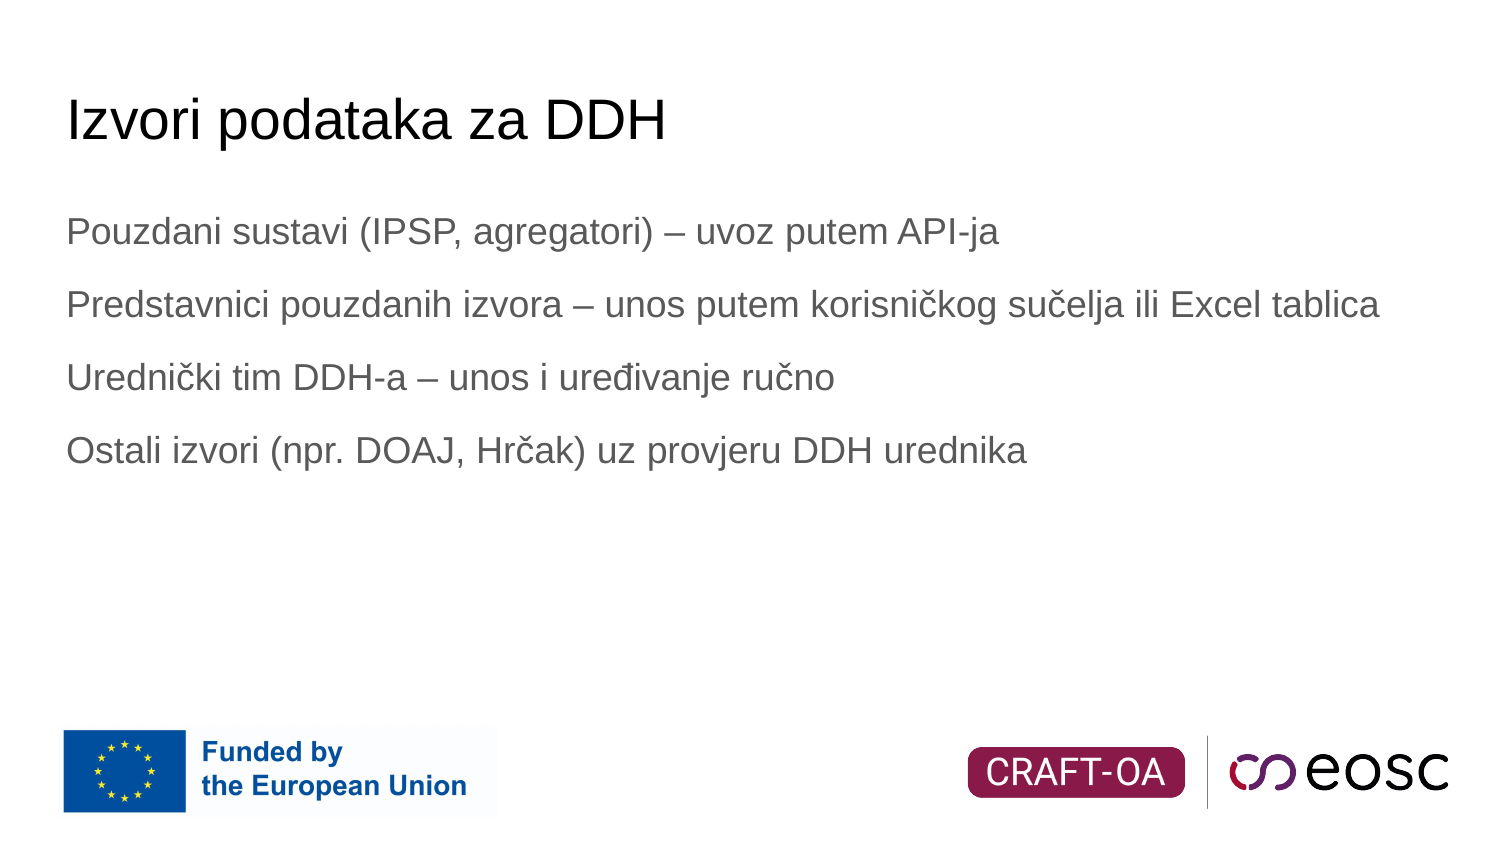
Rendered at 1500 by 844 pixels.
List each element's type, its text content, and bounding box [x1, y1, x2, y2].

list Pouzdani sustavi (IPSP, agregatori) – uvoz putem API-ja Predstavnici pouzdanih izvora – unos putem korisničkog sučelja ili Excel tablica Urednički tim DDH-a – unos i uređivanje ručno Ostali izvori (npr. DOAJ, Hrčak) uz provjeru DDH urednika [51, 189, 1449, 750]
picture [58, 750, 497, 818]
title Izvori podataka za DDH [51, 72, 1449, 167]
picture [934, 719, 1478, 825]
